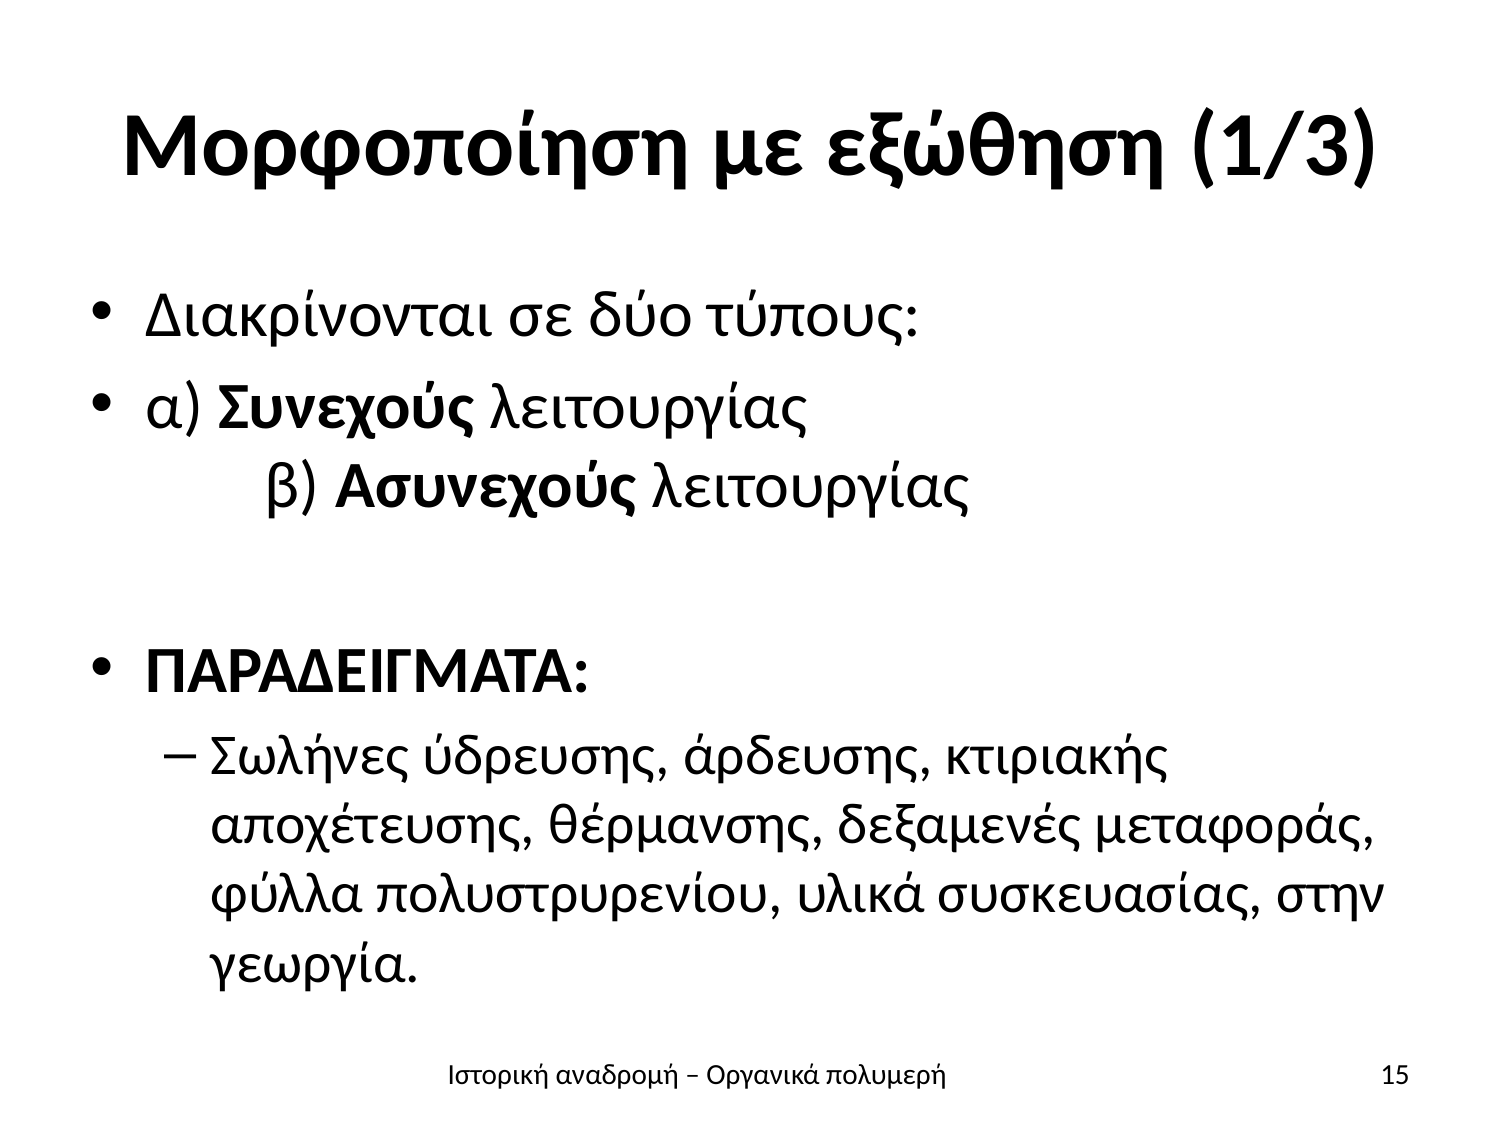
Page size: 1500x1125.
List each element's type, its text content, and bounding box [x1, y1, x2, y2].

title Μορφοποίηση με εξώθηση (1/3) [75, 45, 1425, 233]
footer Ιστορική αναδρομή – Οργανικά πολυμερή [407, 1042, 988, 1103]
slide_number 15 [1074, 1042, 1425, 1103]
list Διακρίνονται σε δύο τύπους: α) Συνεχούς λειτουργίας β) Ασυνεχούς λειτουργίας ΠΑΡΑΔΕΙΓΜΑΤΑ: Σωλήνες ύδρευσης, άρδευσης, κτιριακής αποχέτευσης, θέρμανσης, δεξαμενές μεταφοράς, φύλλα πολυστρυρενίου, υλικά συσκευασίας, στην γεωργία. [75, 262, 1425, 1005]
